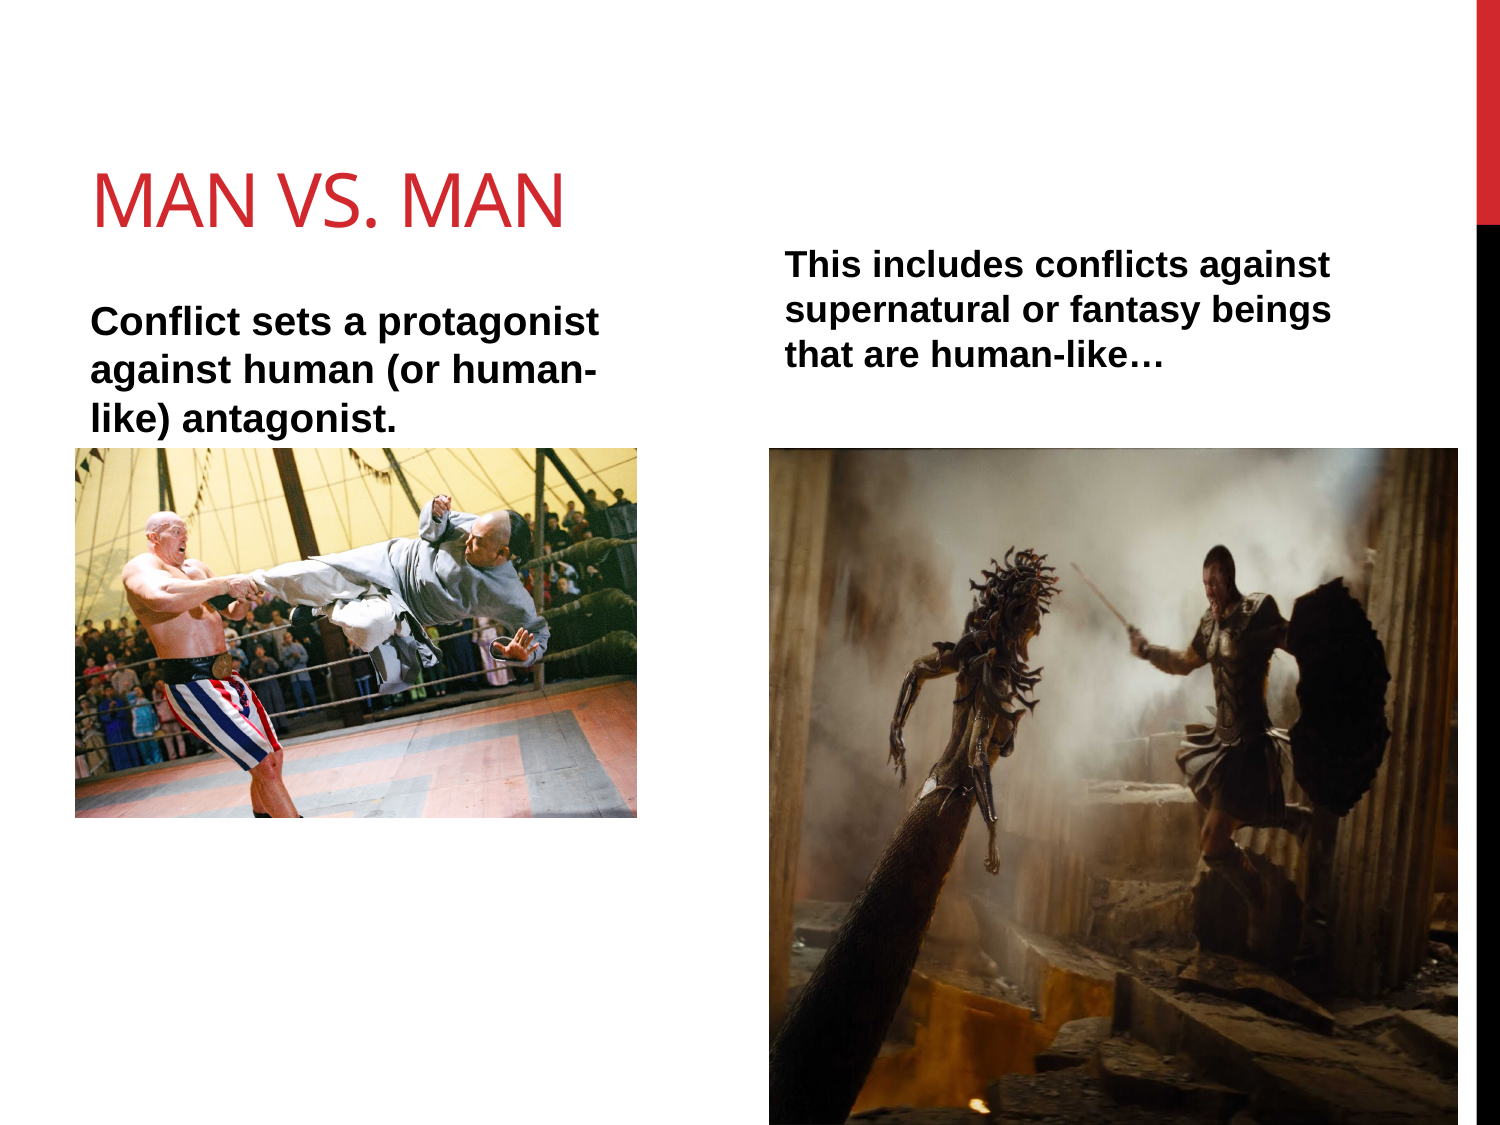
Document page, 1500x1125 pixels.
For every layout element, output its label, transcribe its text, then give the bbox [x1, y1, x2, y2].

picture [74, 447, 638, 819]
text_box This includes conflicts against supernatural or fantasy beings that are human-like… [769, 231, 1355, 393]
title Man vs. Man [75, 25, 1025, 250]
picture [769, 447, 1459, 1125]
list Conflict sets a protagonist against human (or human-like) antagonist. [75, 287, 660, 449]
